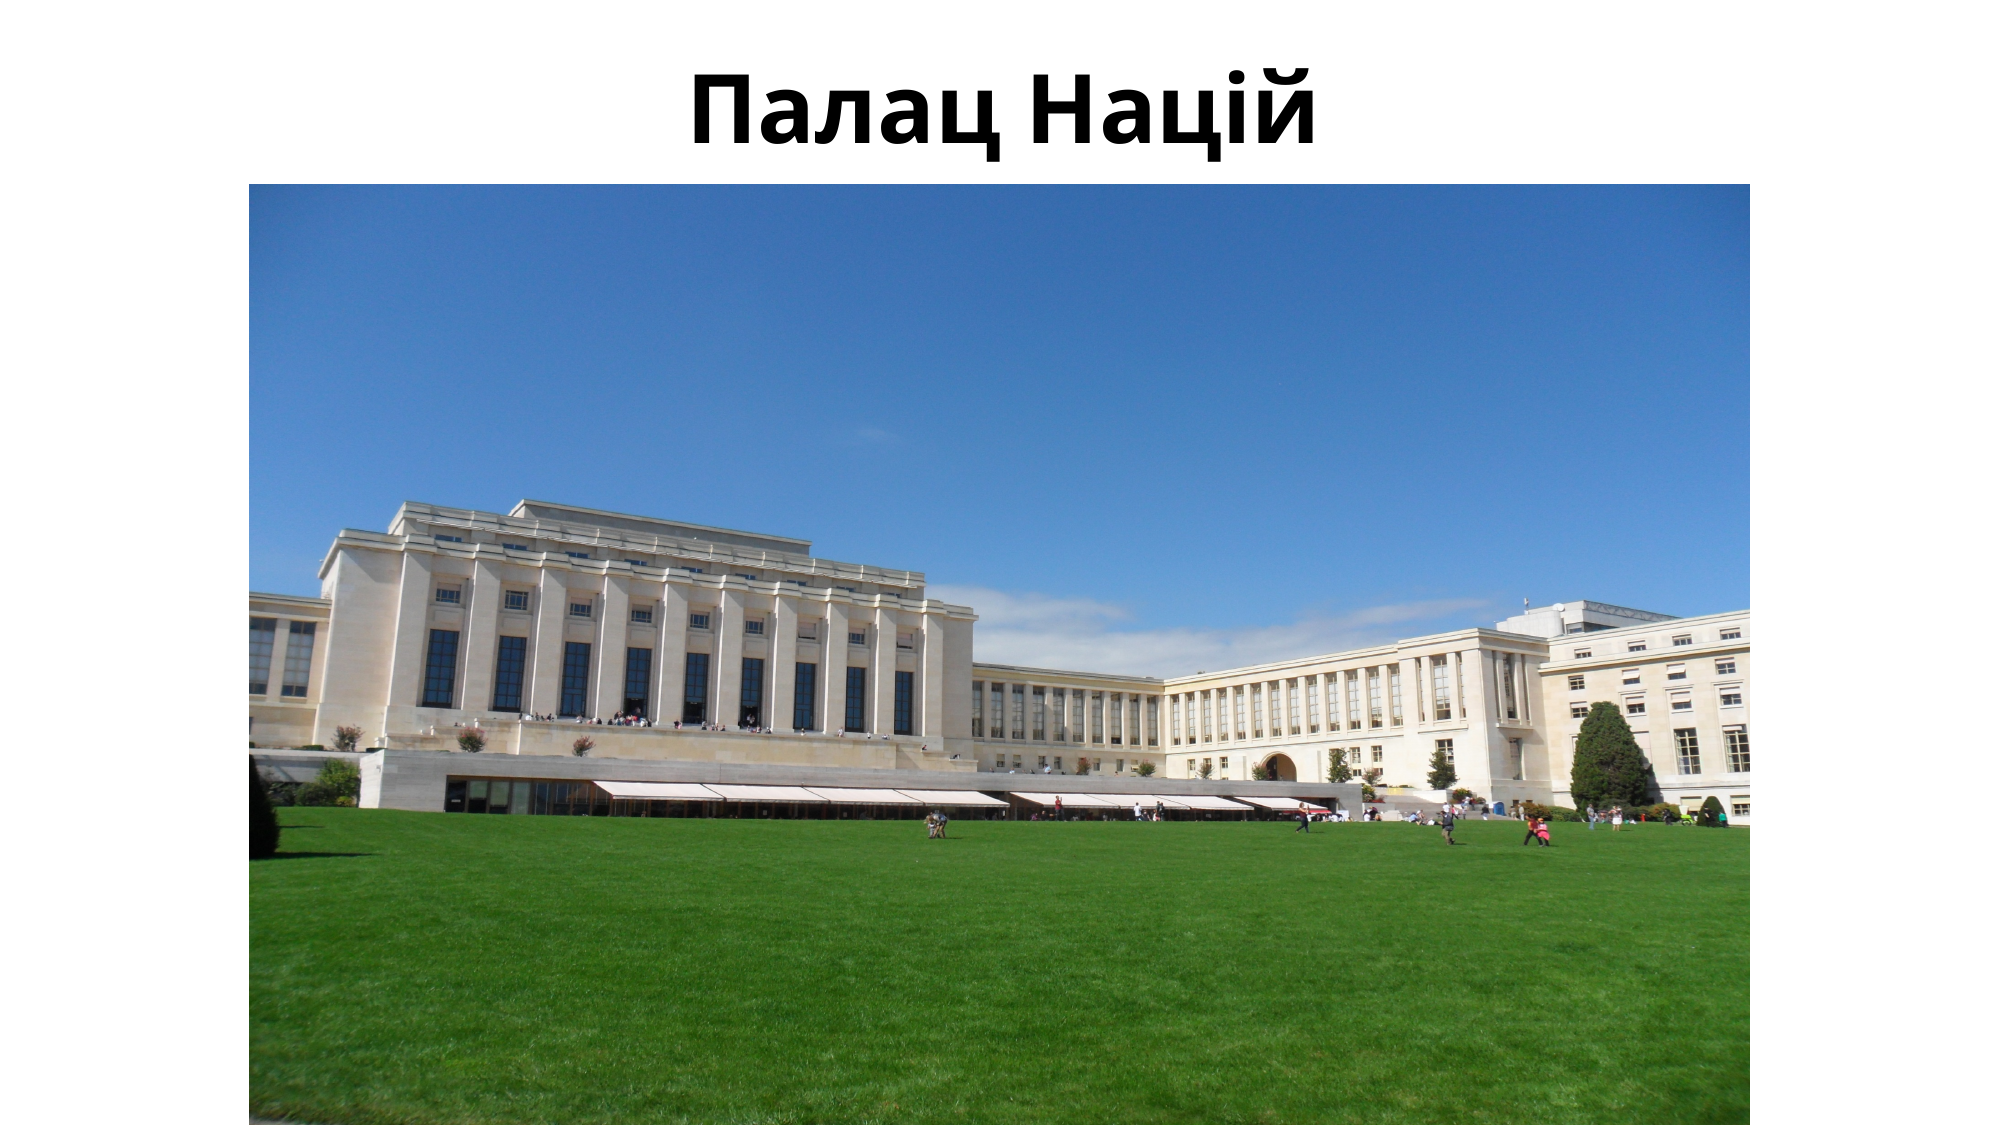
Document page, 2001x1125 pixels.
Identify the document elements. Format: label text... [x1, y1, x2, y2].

title Палац Націй [137, 40, 1871, 185]
picture [249, 184, 1750, 1125]
